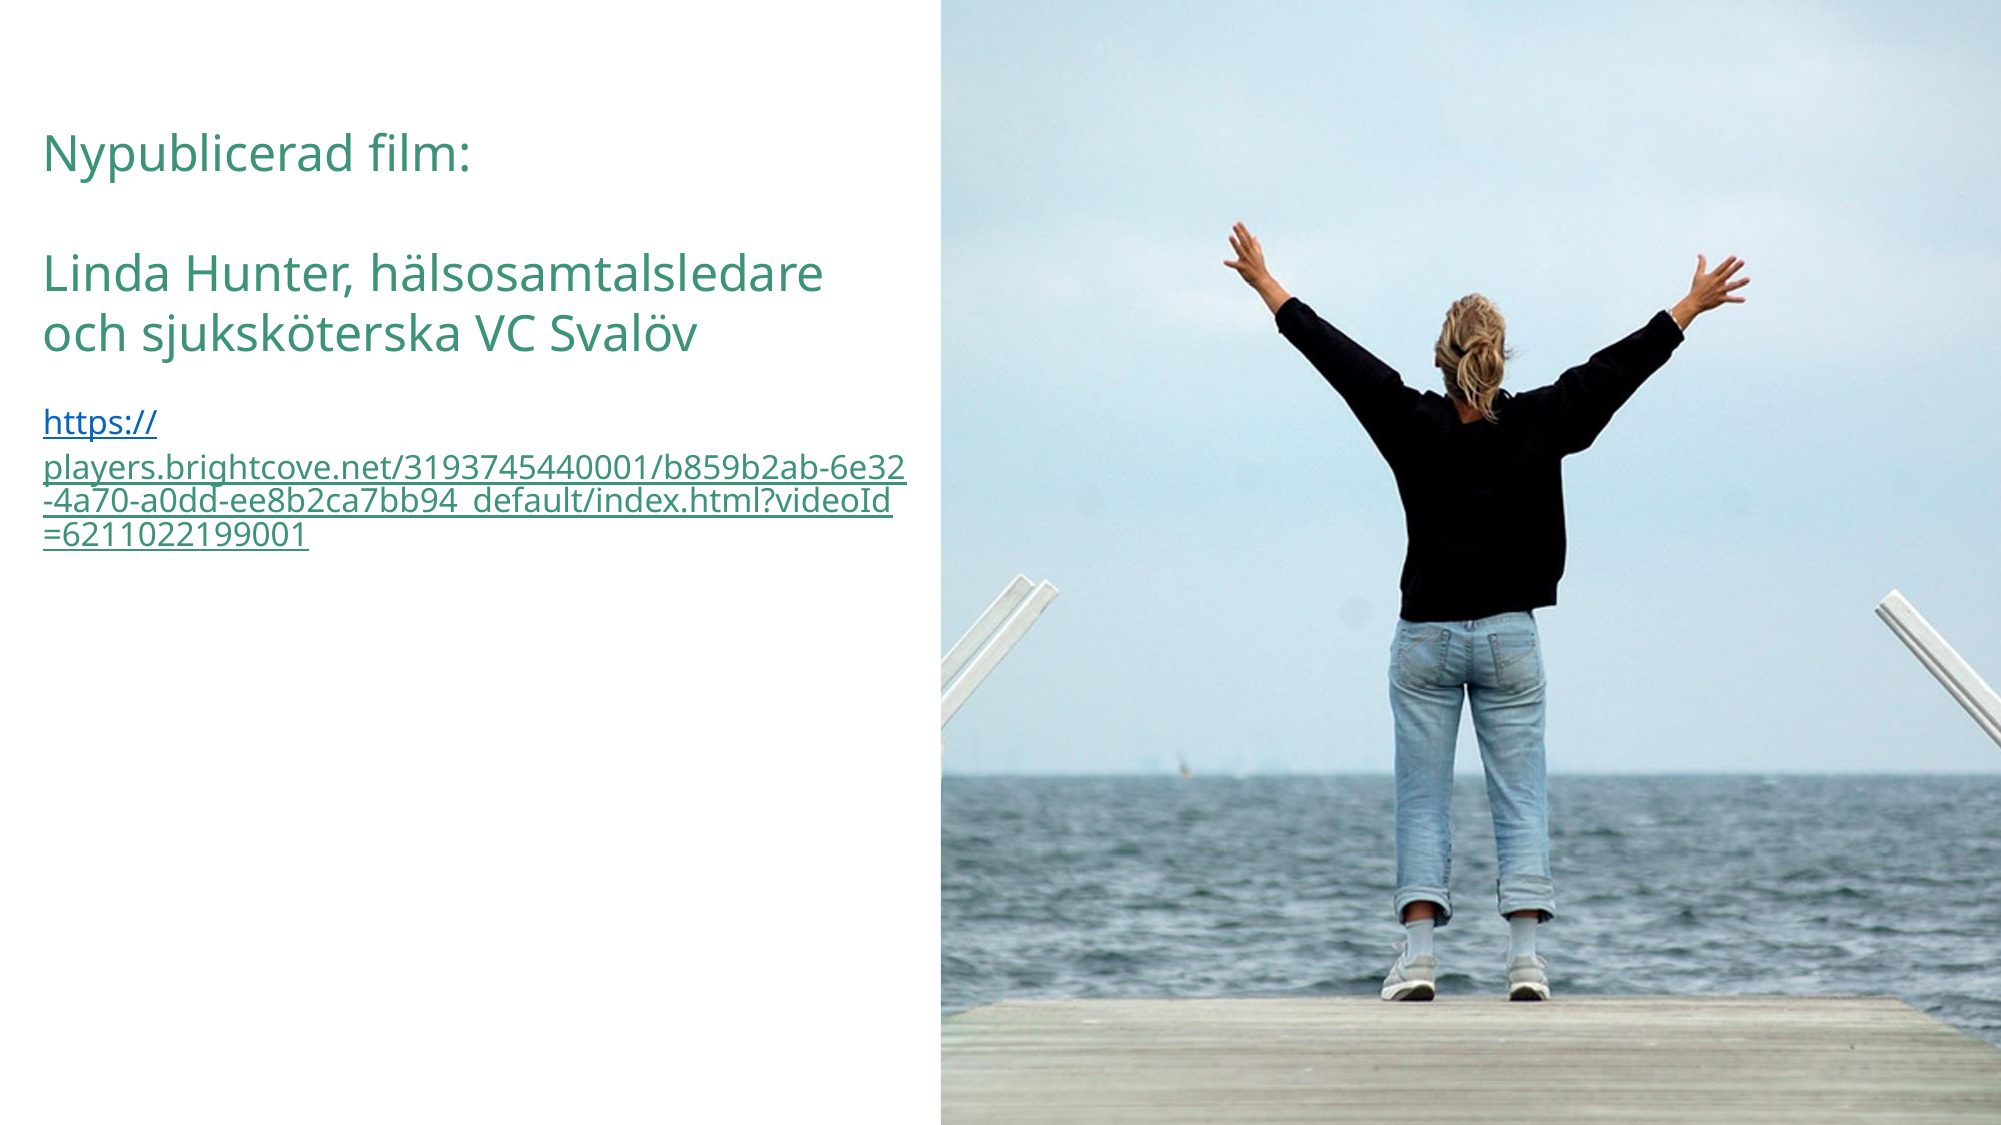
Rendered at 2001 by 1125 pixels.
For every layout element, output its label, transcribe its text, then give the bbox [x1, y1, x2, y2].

text_box Nypublicerad film: Linda Hunter, hälsosamtalsledare och sjuksköterska VC Svalöv https://players.brightcove.net/3193745440001/b859b2ab-6e32-4a70-a0dd-ee8b2ca7bb94_default/index.html?videoId=6211022199001 [28, 113, 926, 929]
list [940, 0, 2000, 1125]
